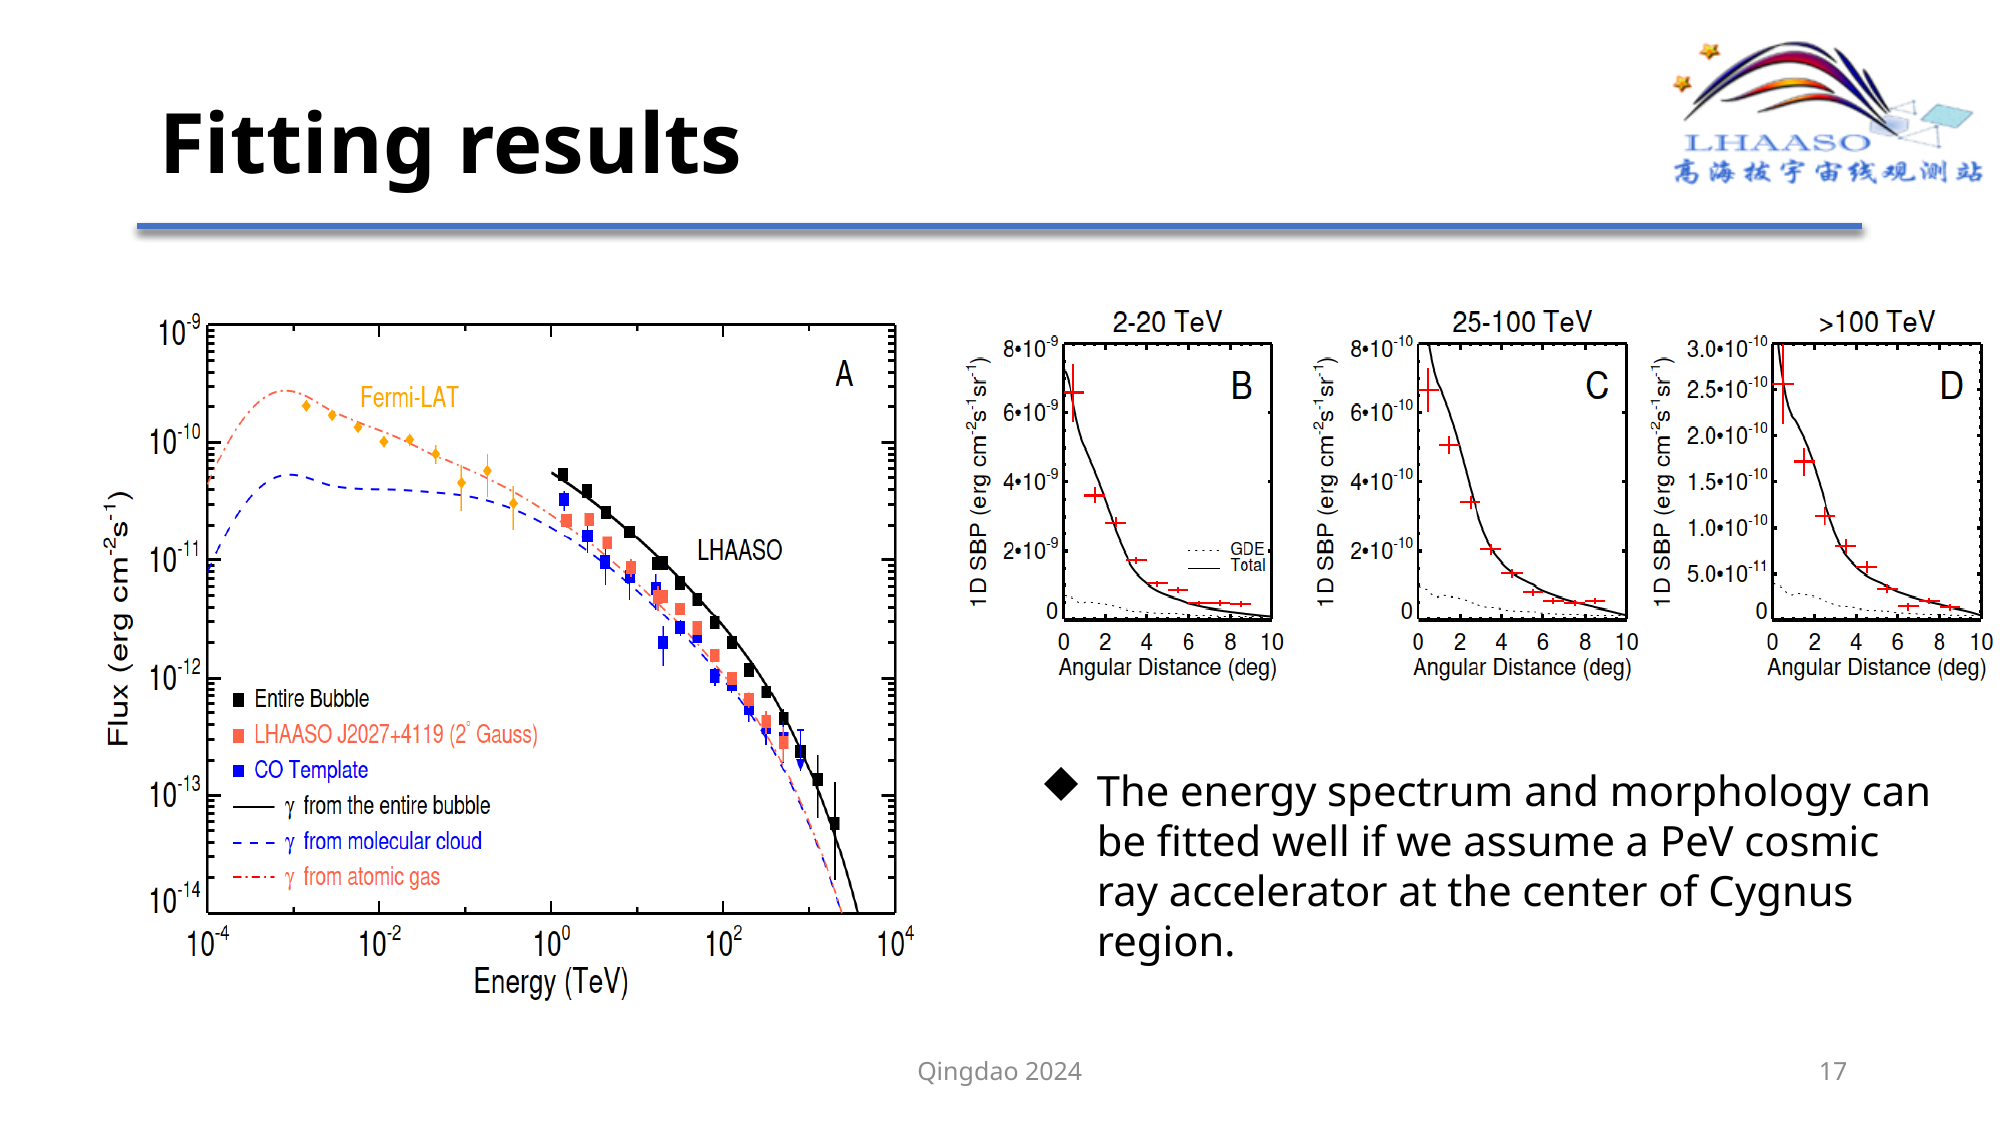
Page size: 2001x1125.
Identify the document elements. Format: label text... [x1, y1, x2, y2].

picture [91, 302, 918, 1005]
text_box The energy spectrum and morphology can be fitted well if we assume a PeV cosmic ray accelerator at the center of Cygnus region. [1025, 757, 1964, 972]
slide_number 17 [1412, 1042, 1863, 1103]
picture [954, 302, 2000, 689]
title Fitting results [144, 38, 1983, 256]
picture [1670, 37, 1984, 187]
footer Qingdao 2024 [662, 1042, 1338, 1103]
